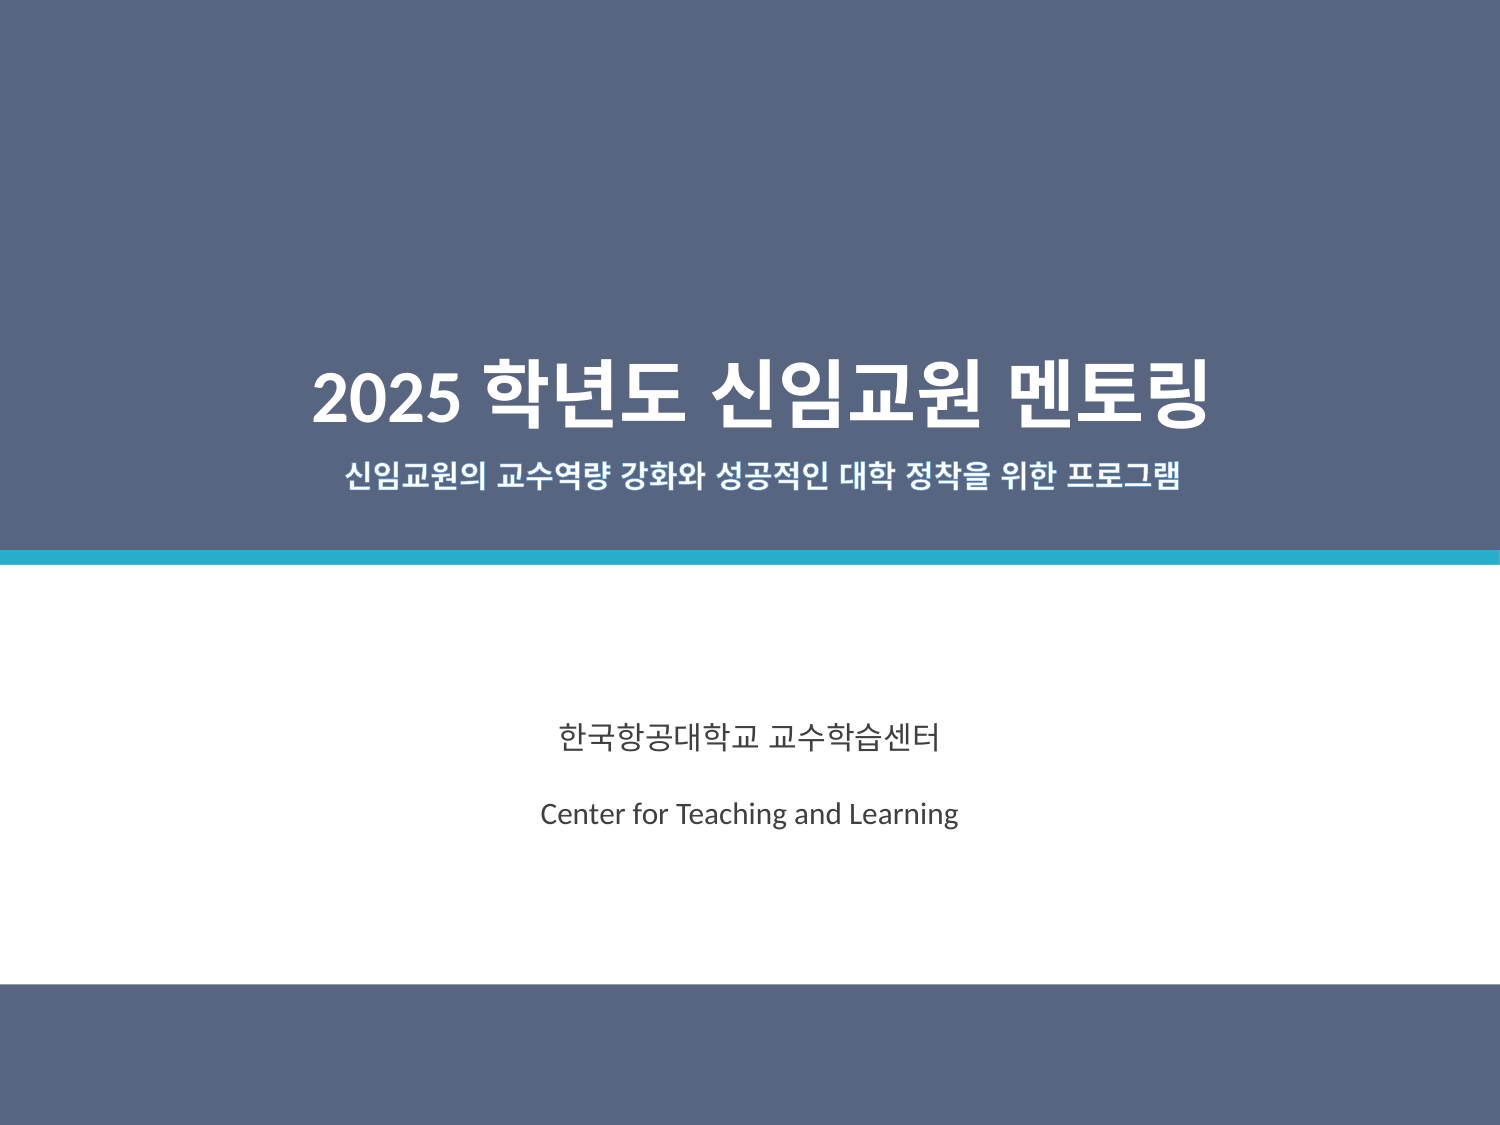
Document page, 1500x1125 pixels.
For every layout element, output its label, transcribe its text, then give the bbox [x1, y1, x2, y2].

text_box 2025학년도 신임교원 멘토링 신임교원의 교수역량 강화와 성공적인 대학 정착을 위한 프로그램 [153, 295, 1372, 502]
text_box 한국항공대학교 교수학습센터 Center for Teaching and Learning [0, 564, 1500, 985]
